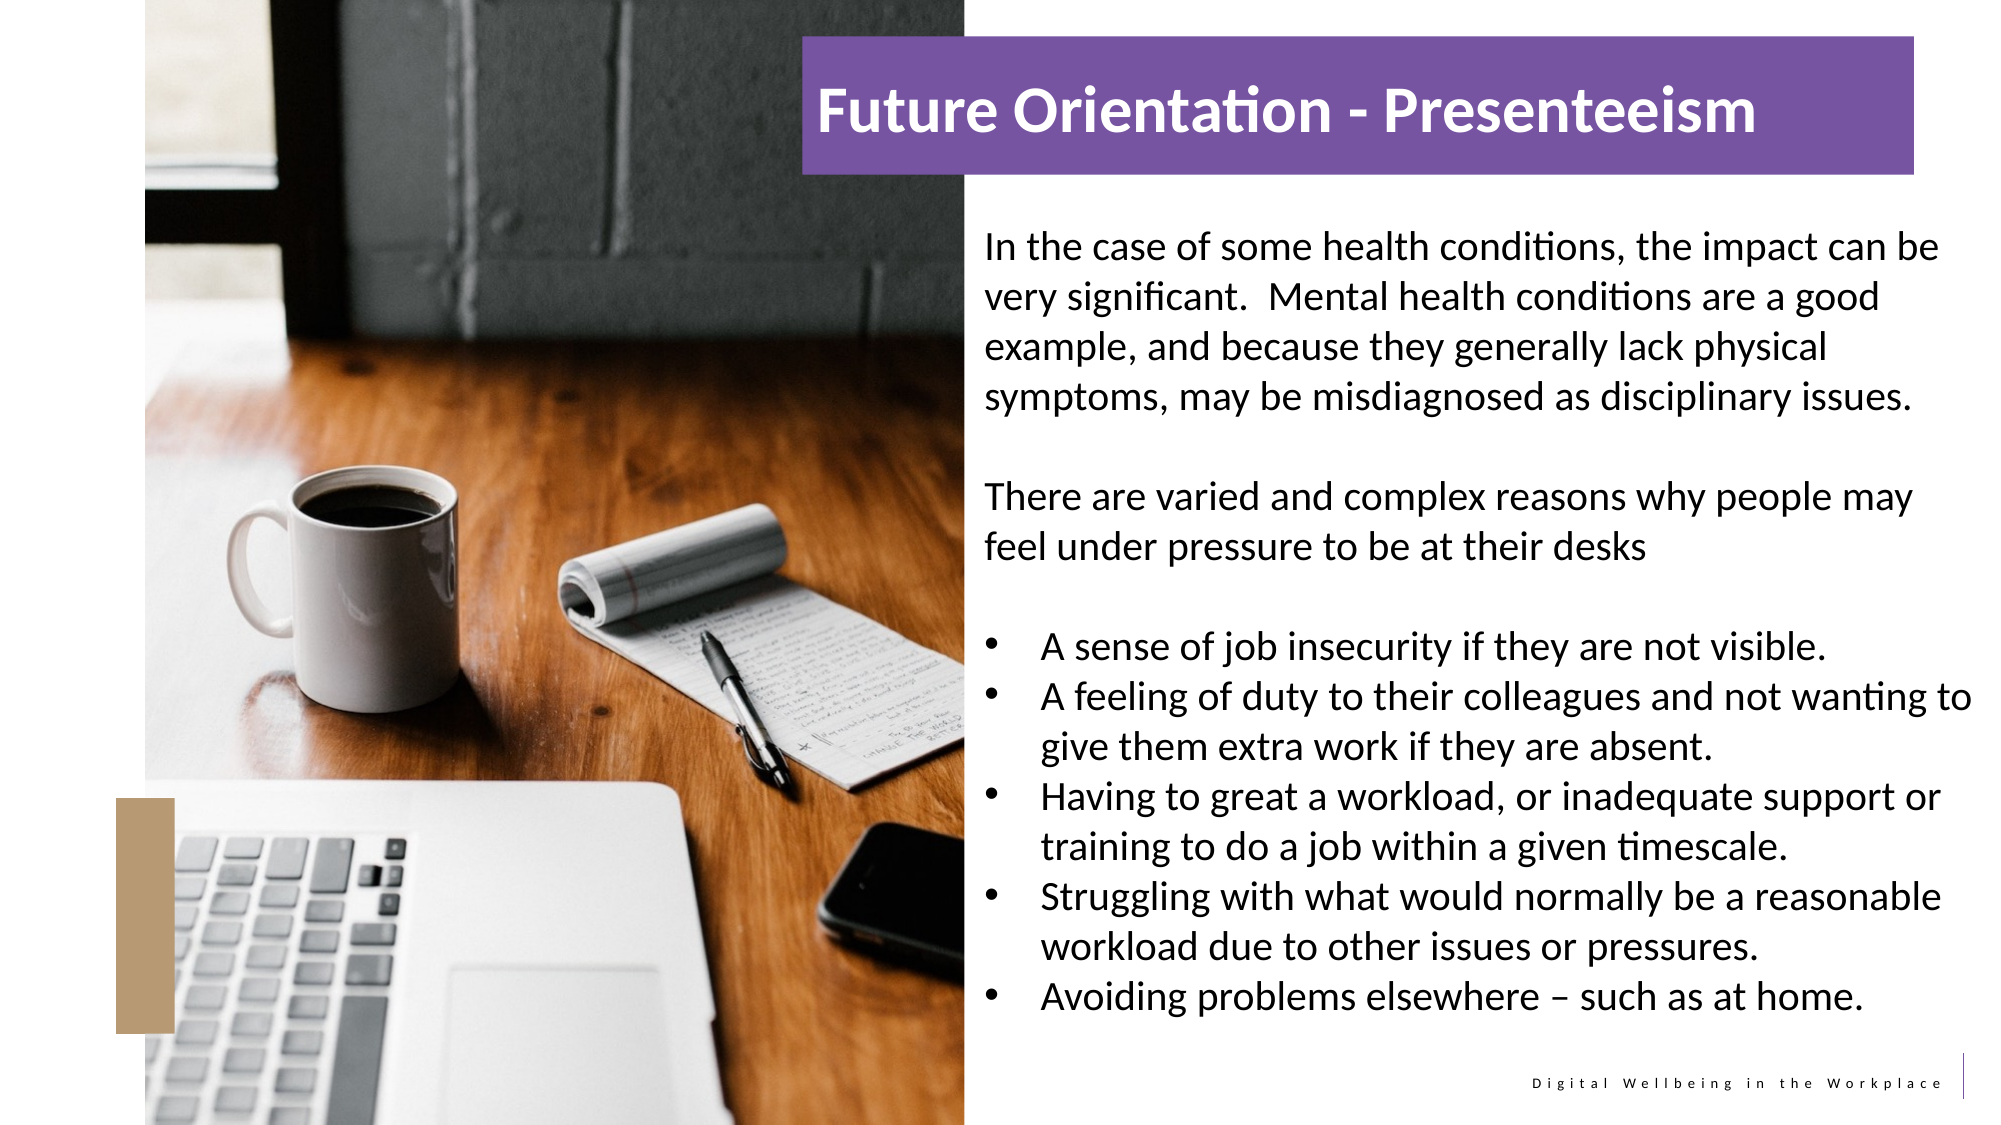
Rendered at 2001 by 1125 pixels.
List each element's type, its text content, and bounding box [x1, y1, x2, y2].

picture [145, 0, 965, 1125]
list In the case of some health conditions, the impact can be very significant. Mental health conditions are a good example, and because they generally lack physical symptoms, may be misdiagnosed as disciplinary issues. There are varied and complex reasons why people may feel under pressure to be at their desks A sense of job insecurity if they are not visible. A feeling of duty to their colleagues and not wanting to give them extra work if they are absent. Having to great a workload, or inadequate support or training to do a job within a given timescale. Struggling with what would normally be a reasonable workload due to other issues or pressures. Avoiding problems elsewhere – such as at home. [969, 211, 2000, 1033]
list Future Orientation - Presenteeism [965, 36, 1914, 175]
